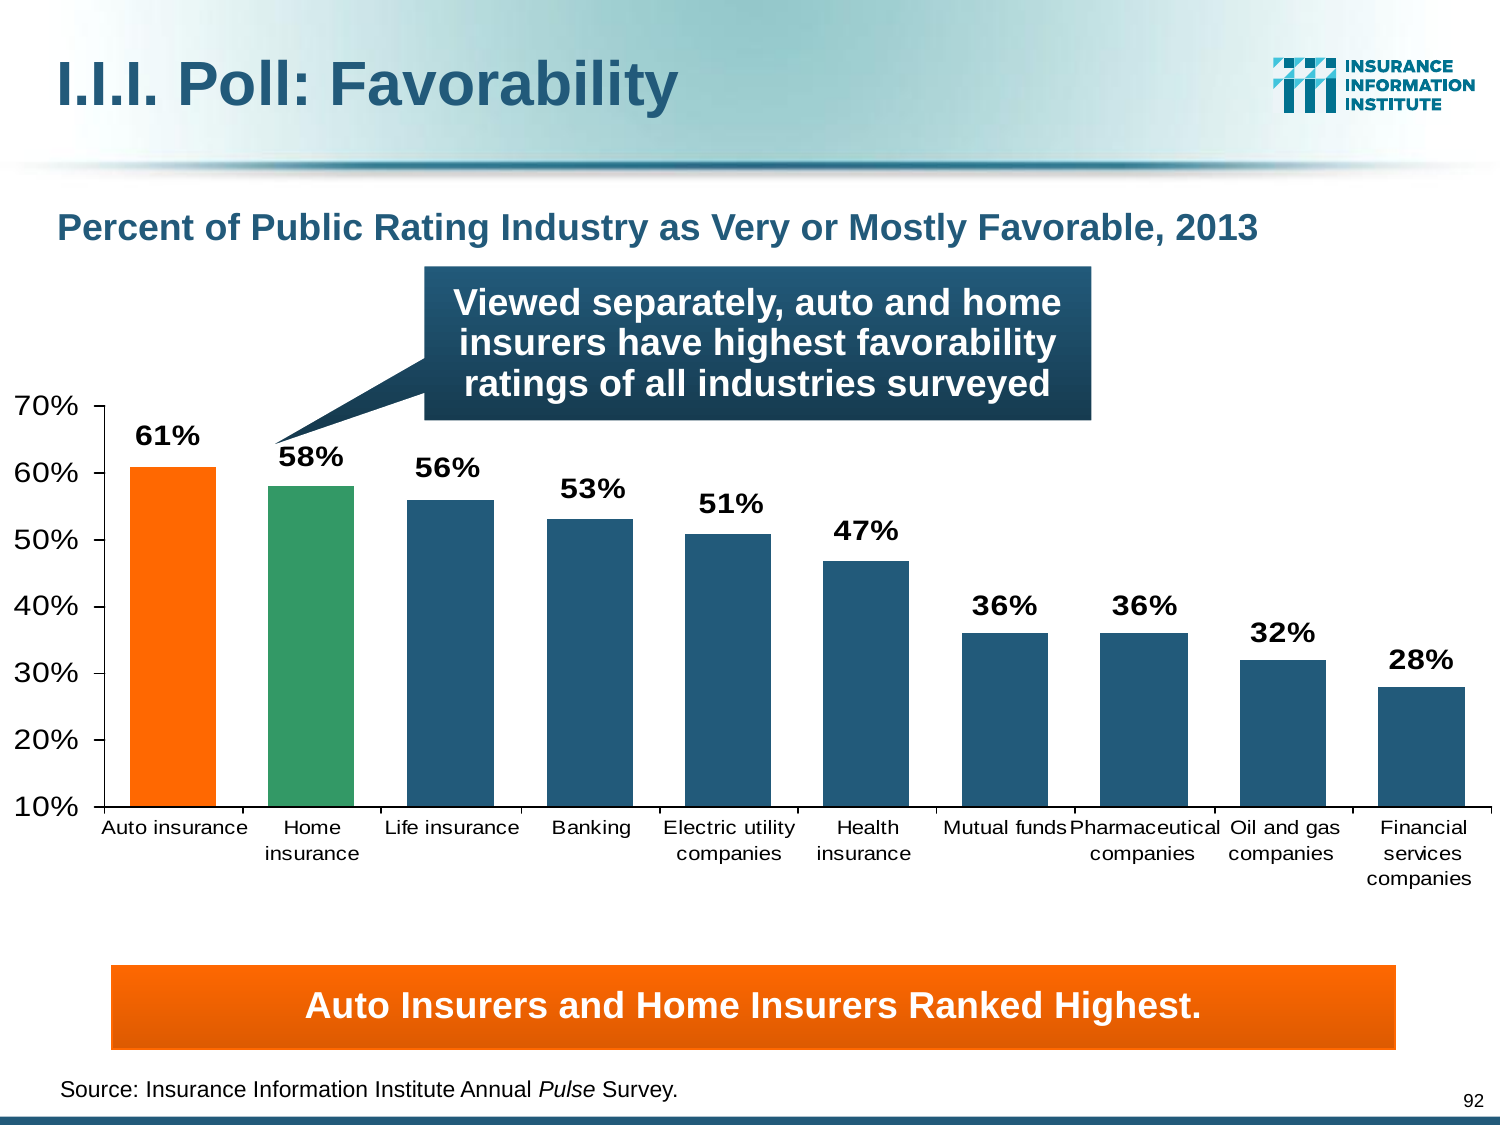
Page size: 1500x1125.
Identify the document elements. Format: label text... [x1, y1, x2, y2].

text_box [0, 343, 1500, 962]
picture [0, 0, 1500, 189]
text_box Source: Insurance Information Institute Annual Pulse Survey. [0, 1079, 1417, 1125]
title I.I.I. Poll: Favorability [48, 14, 1264, 157]
text_box Auto Insurers and Home Insurers Ranked Highest. [111, 970, 1396, 1049]
text_box Percent of Public Rating Industry as Very or Mostly Favorable, 2013 [56, 207, 1406, 249]
slide_number 92 [1417, 1091, 1485, 1112]
text_box Viewed separately, auto and home insurers have highest favorability ratings of all industries surveyed [422, 264, 1094, 342]
